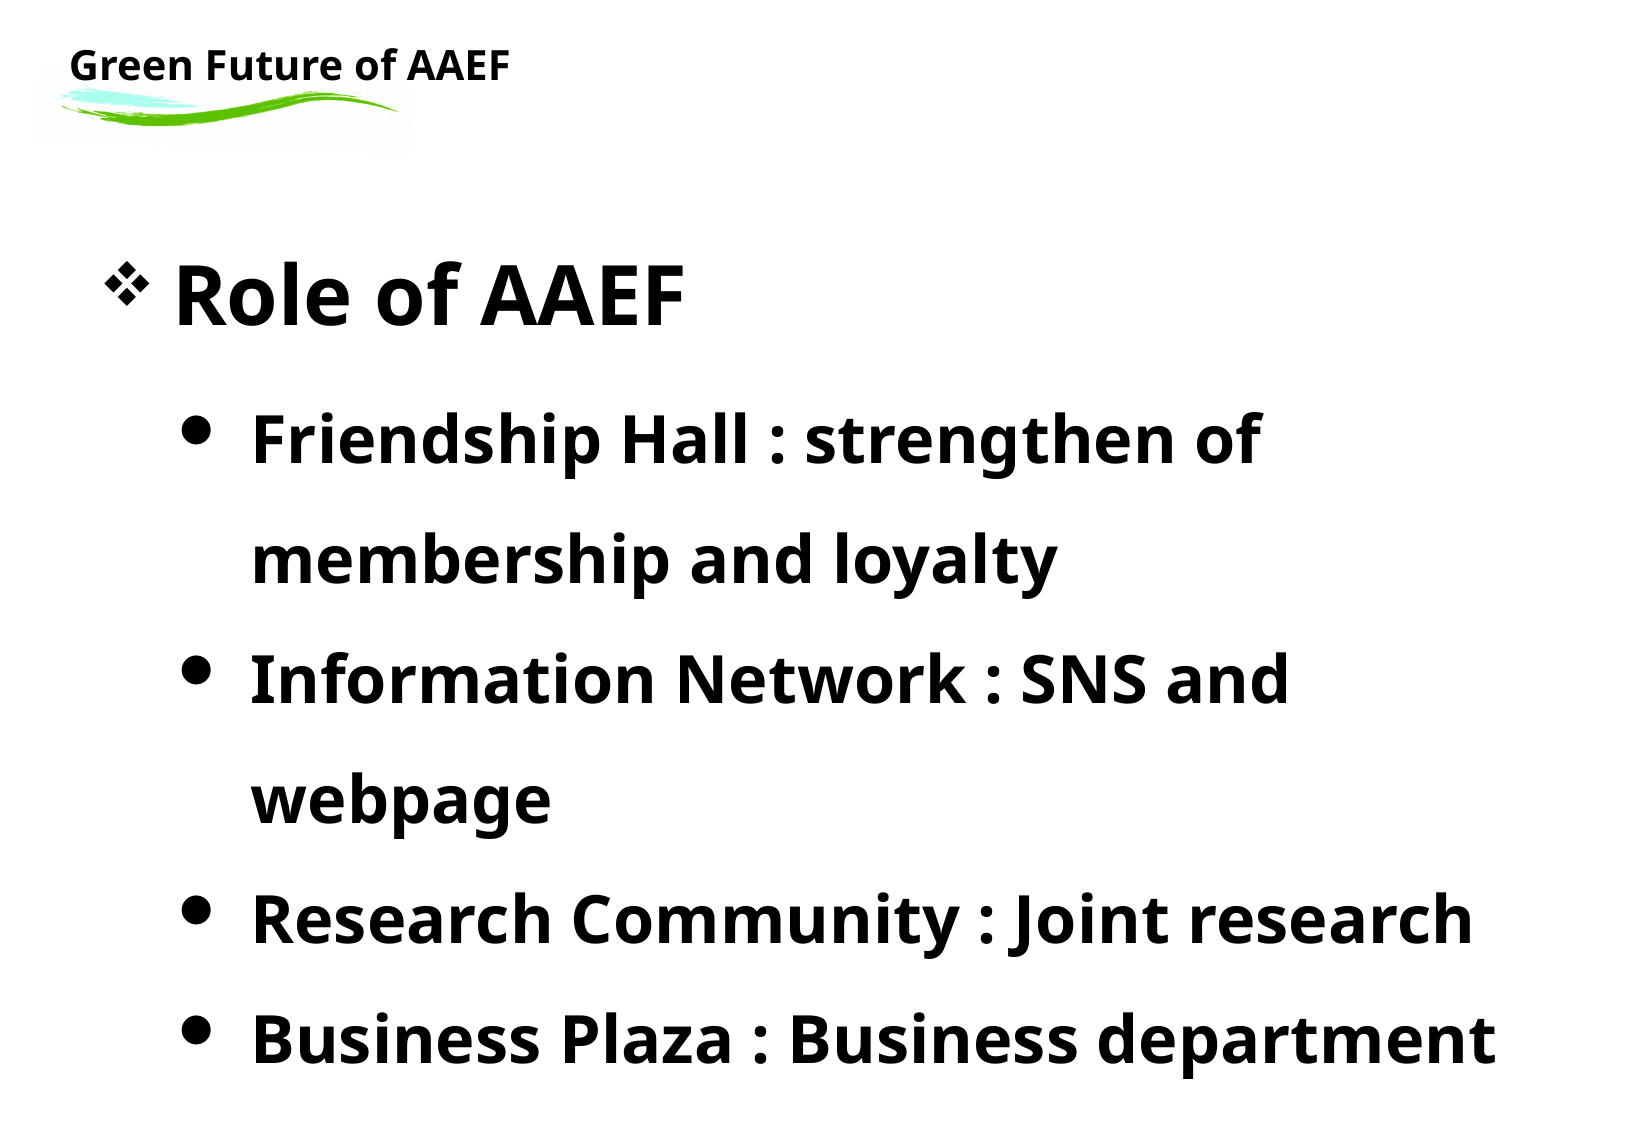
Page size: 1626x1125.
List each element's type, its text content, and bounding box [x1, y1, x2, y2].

text_box Role of AAEF [84, 184, 703, 350]
text_box Friendship Hall : strengthen of membership and loyalty Information Network : SNS and webpage Research Community : Joint research Business Plaza : Business department [162, 349, 1602, 1085]
text_box Green Future of AAEF [54, 30, 526, 96]
picture [32, 67, 414, 158]
